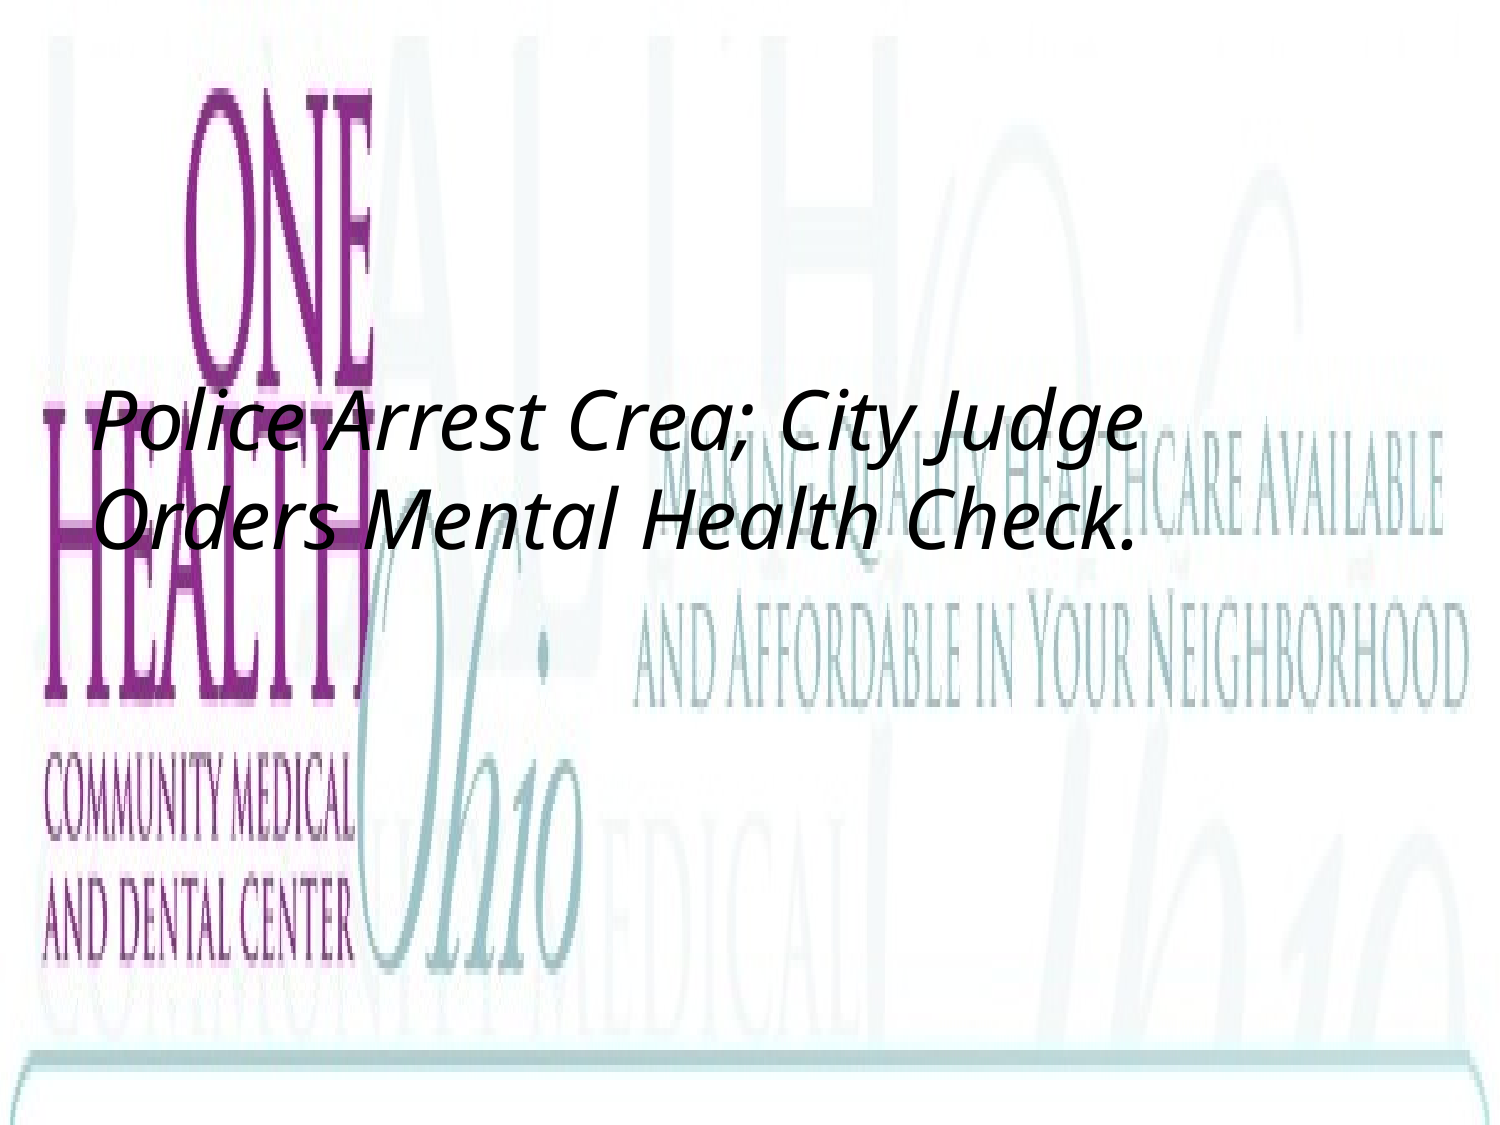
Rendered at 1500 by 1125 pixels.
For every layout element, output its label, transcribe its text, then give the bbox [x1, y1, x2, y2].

picture [0, 0, 1500, 1125]
list Police Arrest Crea; City Judge Orders Mental Health Check. [75, 262, 1425, 1005]
